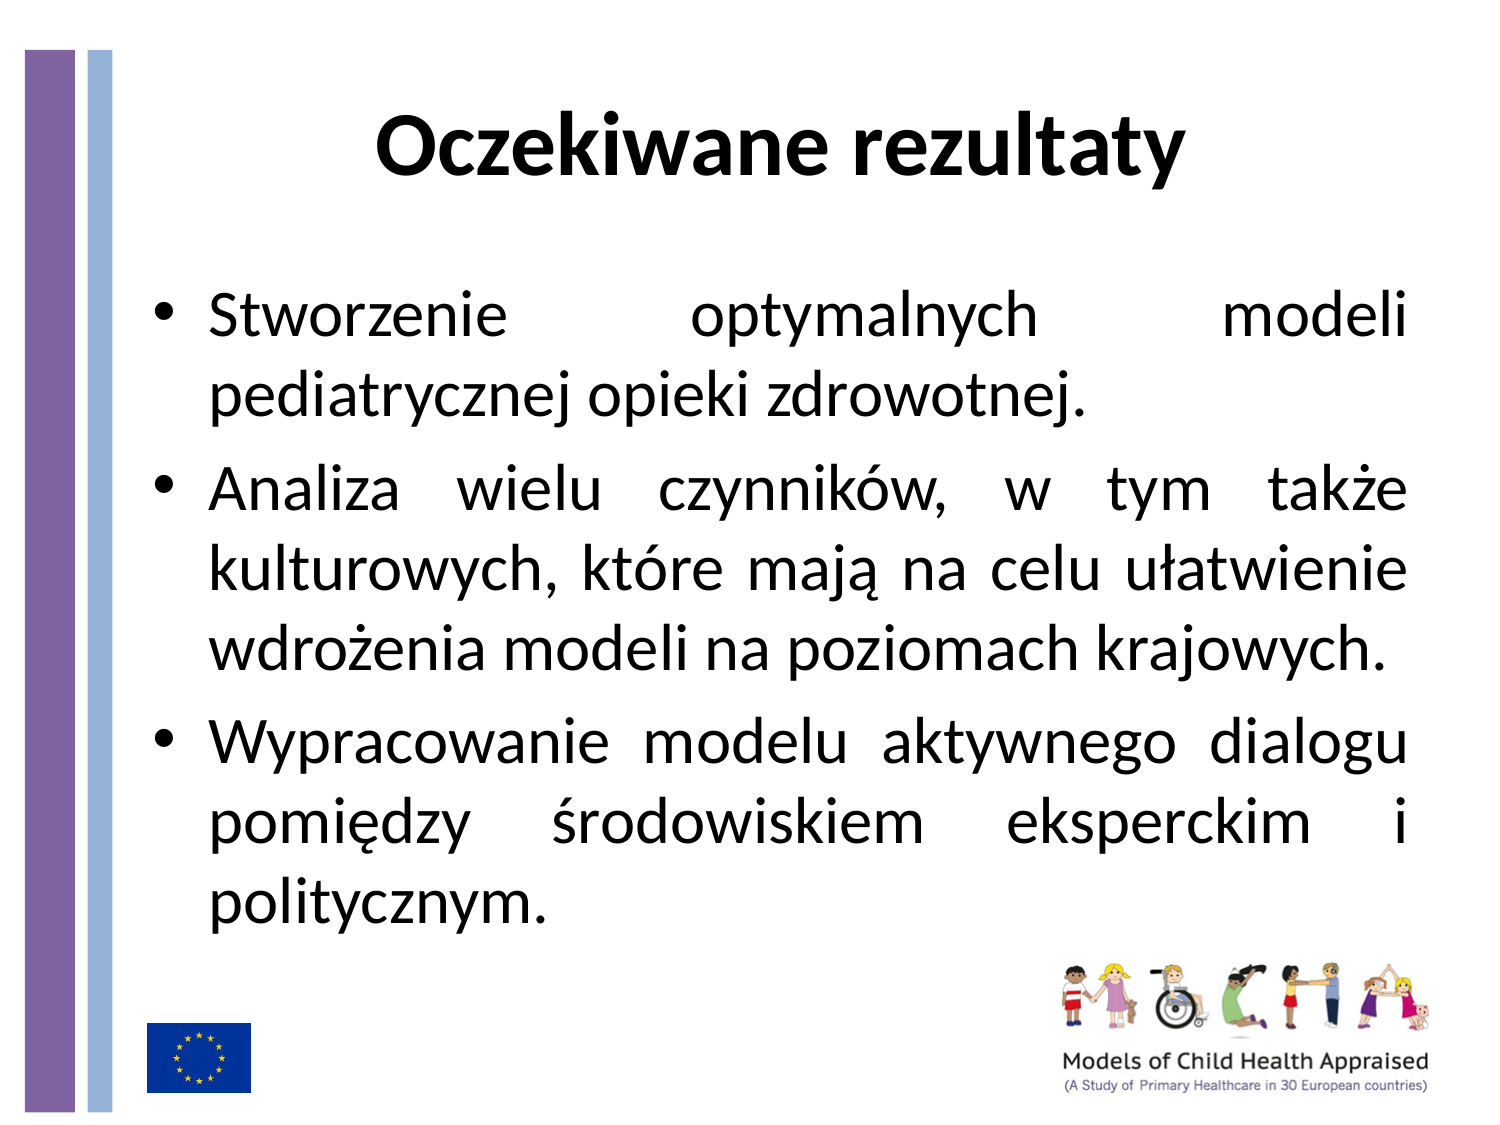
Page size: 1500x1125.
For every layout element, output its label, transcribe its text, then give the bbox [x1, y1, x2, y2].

title Oczekiwane rezultaty [137, 45, 1425, 233]
list Stworzenie optymalnych modeli pediatrycznej opieki zdrowotnej. Analiza wielu czynników, w tym także kulturowych, które mają na celu ułatwienie wdrożenia modeli na poziomach krajowych. Wypracowanie modelu aktywnego dialogu pomiędzy środowiskiem eksperckim i politycznym. [137, 262, 1425, 950]
picture [147, 1023, 251, 1093]
picture [1062, 962, 1429, 1093]
